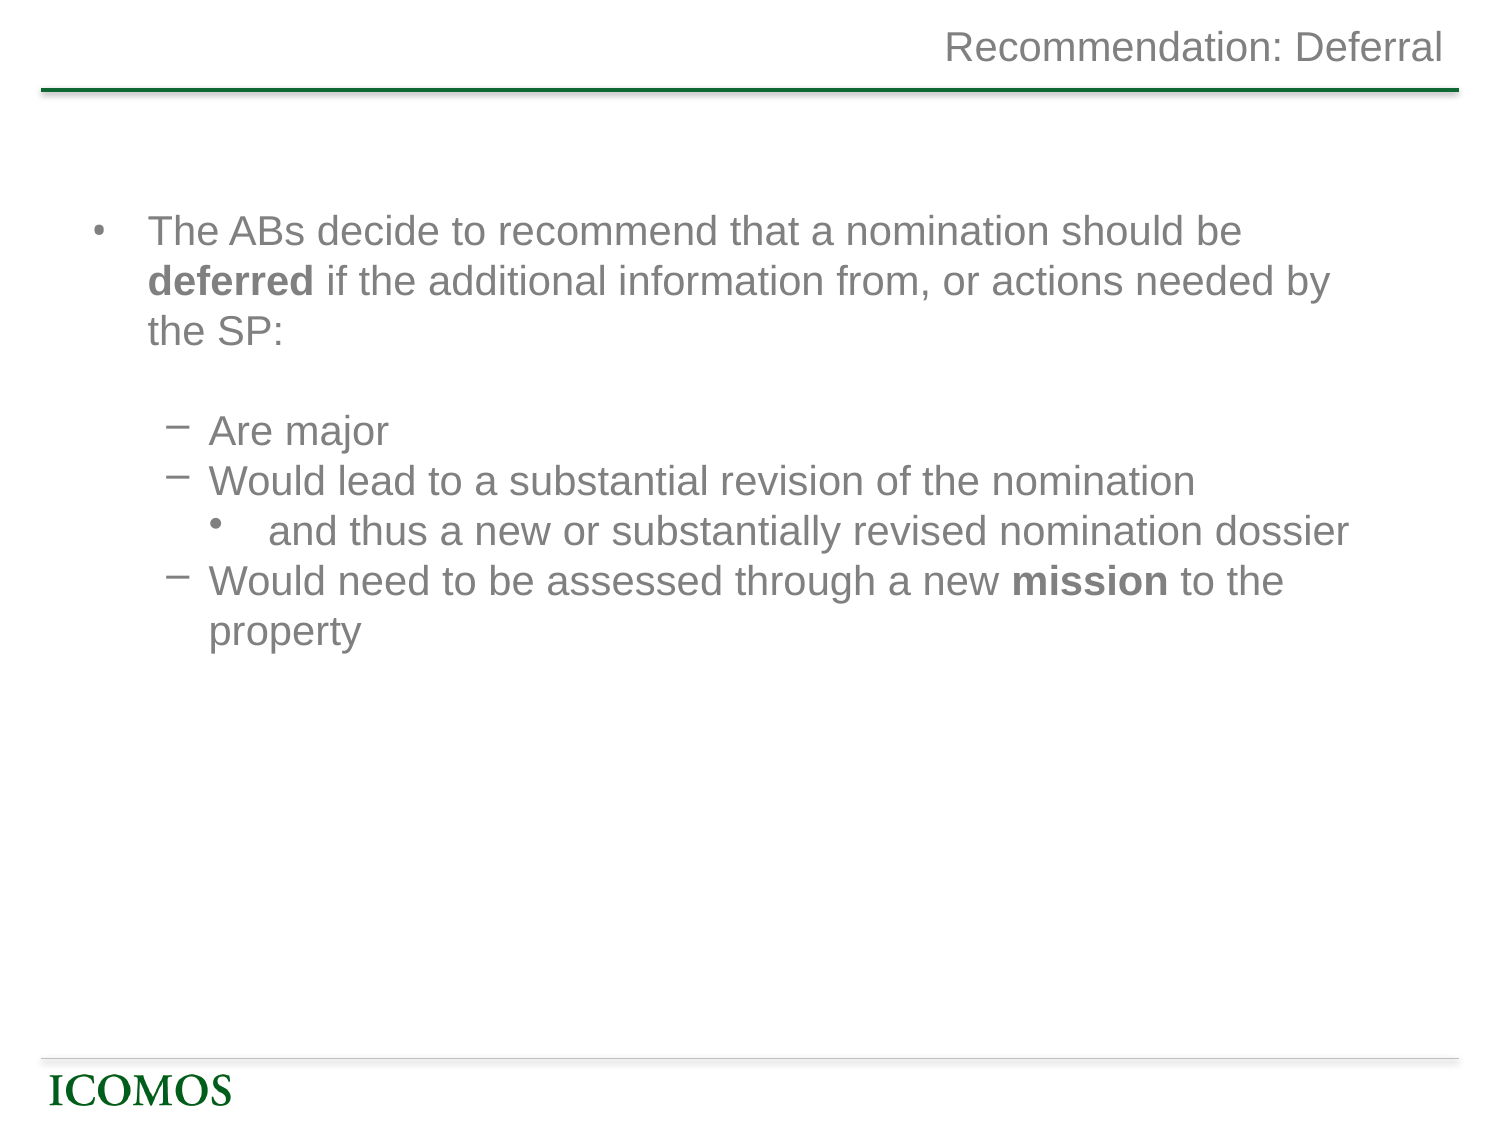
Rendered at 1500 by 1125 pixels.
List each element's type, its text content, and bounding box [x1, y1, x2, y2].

picture [49, 1074, 231, 1106]
title Recommendation: Deferral [40, 0, 1459, 91]
list The ABs decide to recommend that a nomination should be deferred if the additional information from, or actions needed by the SP: Are major Would lead to a substantial revision of the nomination and thus a new or substantially revised nomination dossier Would need to be assessed through a new mission to the property [76, 196, 1412, 953]
